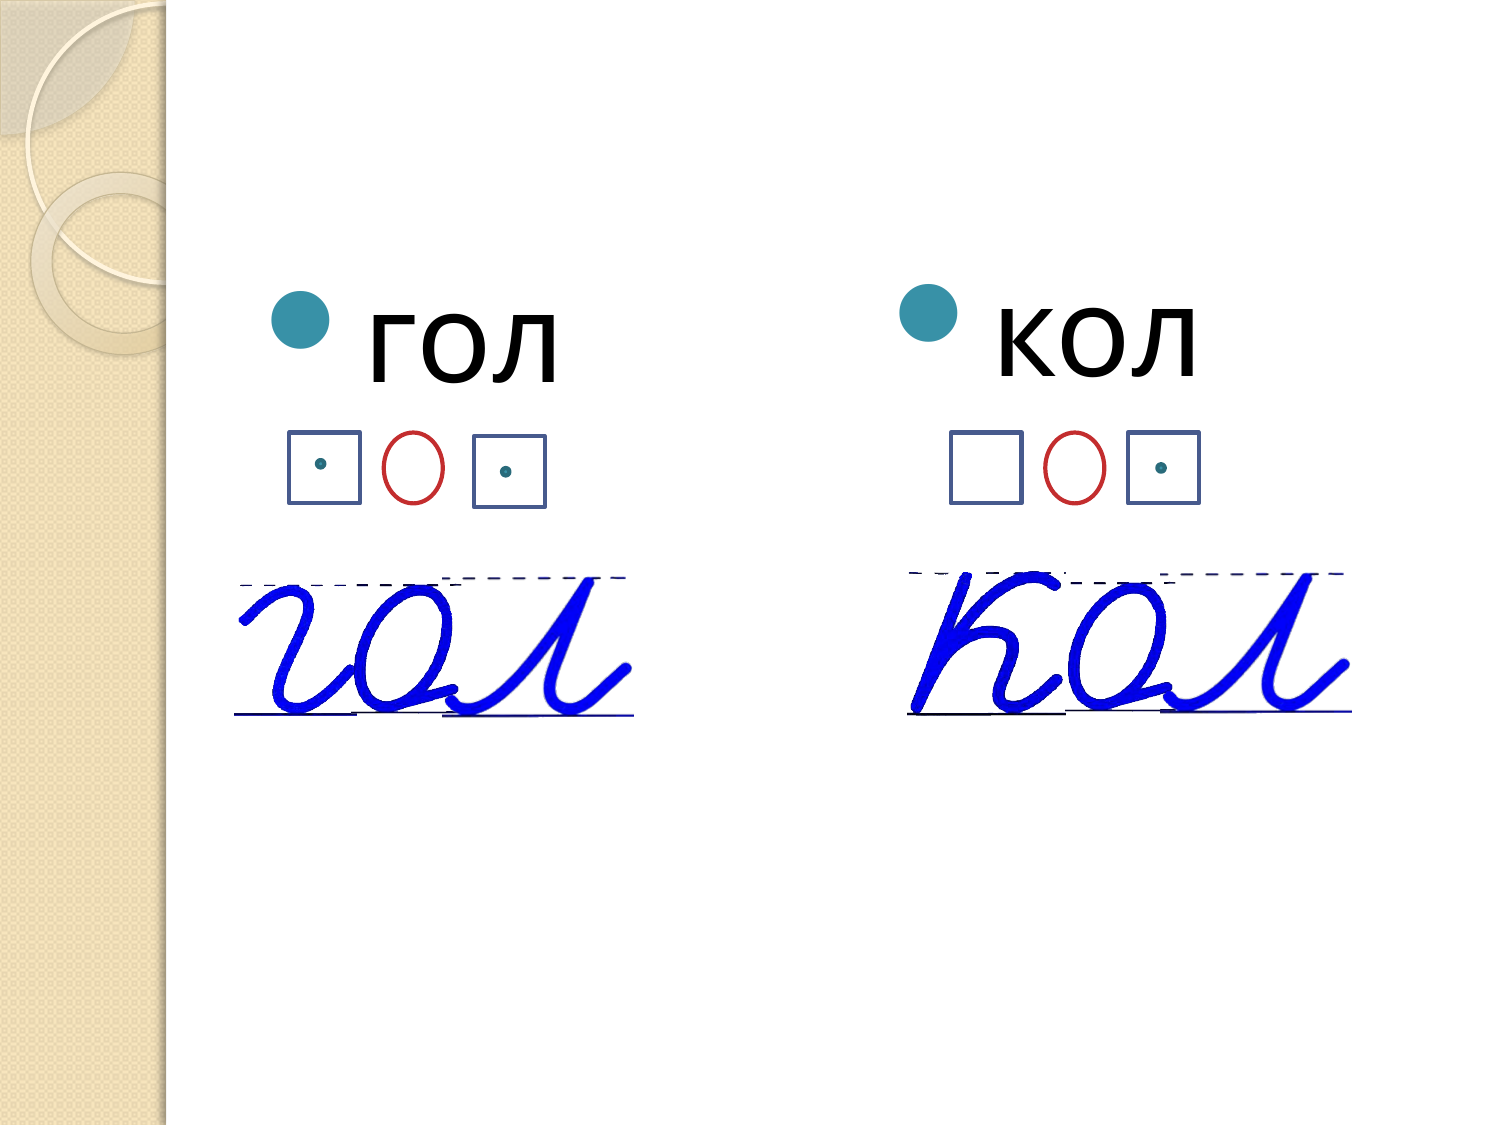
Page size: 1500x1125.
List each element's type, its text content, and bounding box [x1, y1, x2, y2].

text_box [381, 430, 445, 506]
text_box [314, 458, 327, 470]
text_box [1043, 430, 1107, 506]
text_box [1126, 430, 1201, 505]
list кол [863, 243, 1464, 1009]
picture [906, 558, 1352, 728]
picture [234, 567, 635, 730]
text_box [287, 430, 362, 505]
text_box [1155, 462, 1167, 474]
list гол [235, 249, 836, 1015]
text_box [499, 465, 512, 478]
text_box [472, 434, 547, 509]
text_box [949, 430, 1024, 505]
